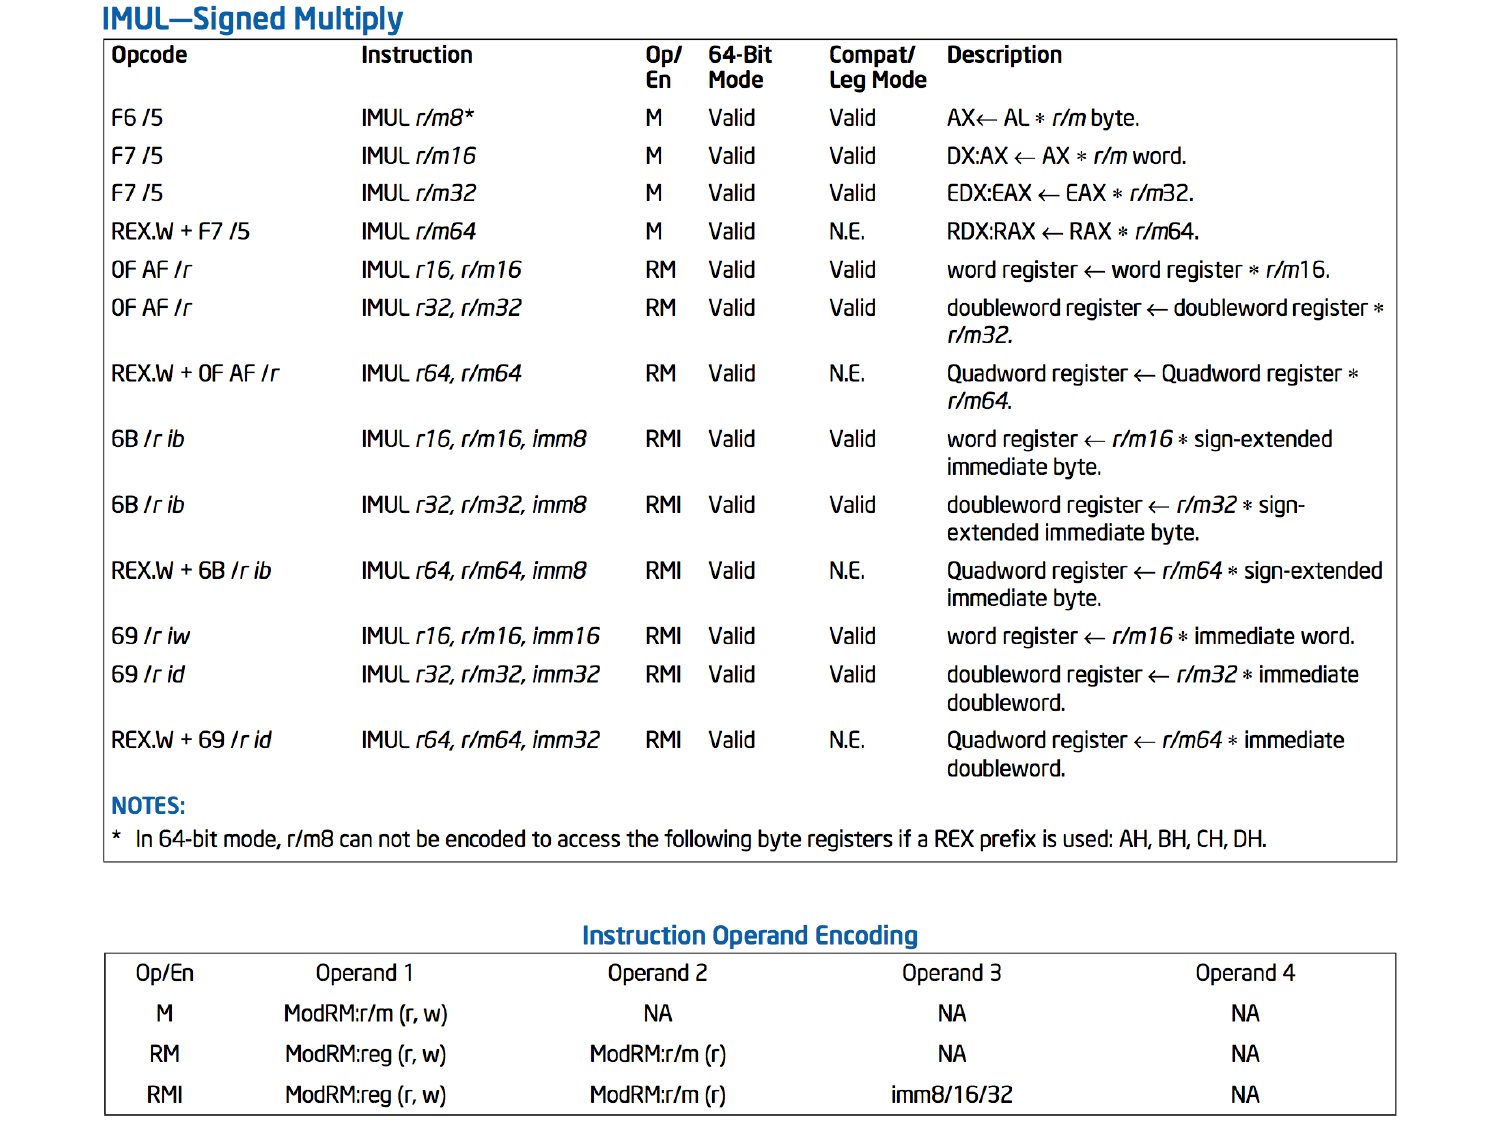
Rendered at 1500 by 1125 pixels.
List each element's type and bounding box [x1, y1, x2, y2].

picture [95, 0, 1405, 1125]
